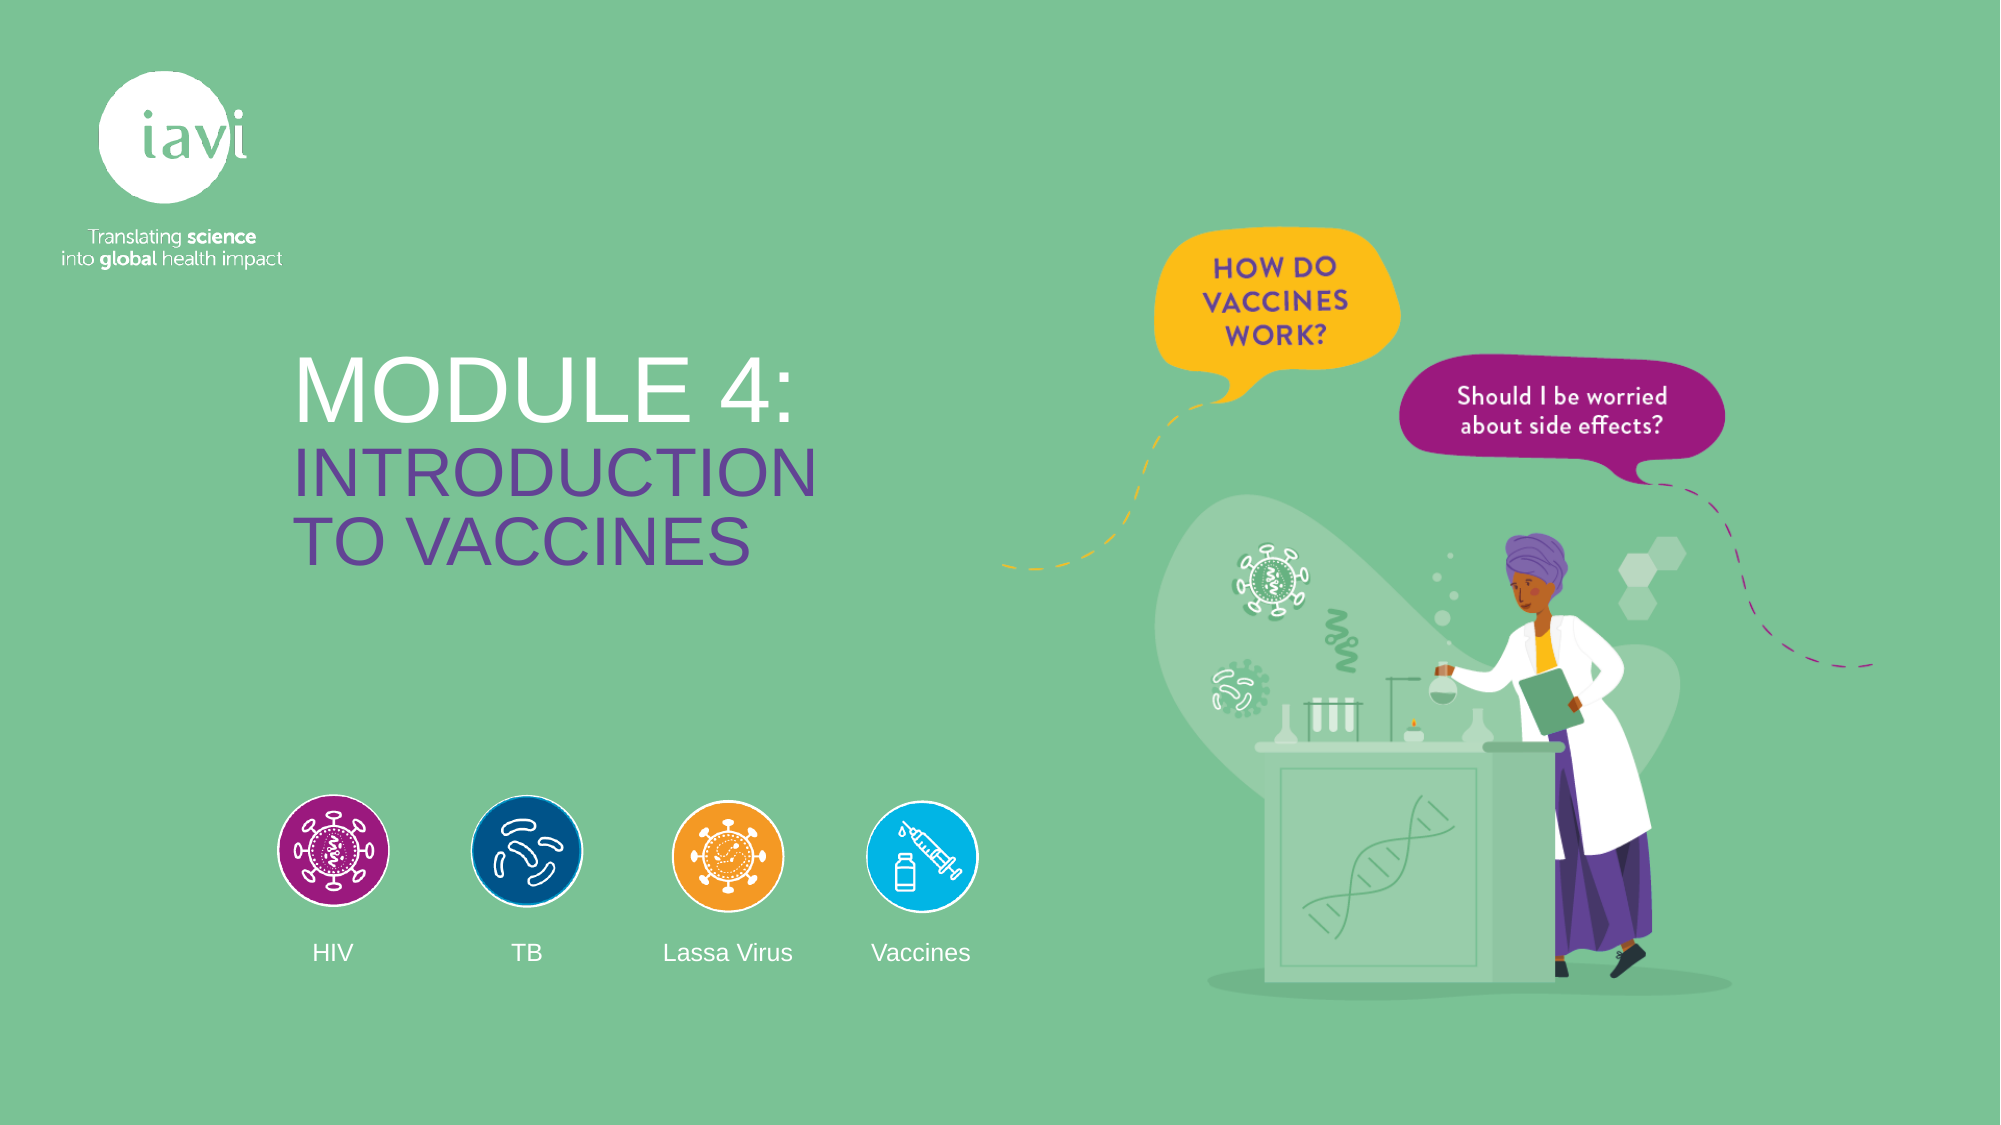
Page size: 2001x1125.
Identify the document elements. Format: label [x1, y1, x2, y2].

text_box [277, 794, 991, 979]
picture [0, 0, 2000, 1125]
